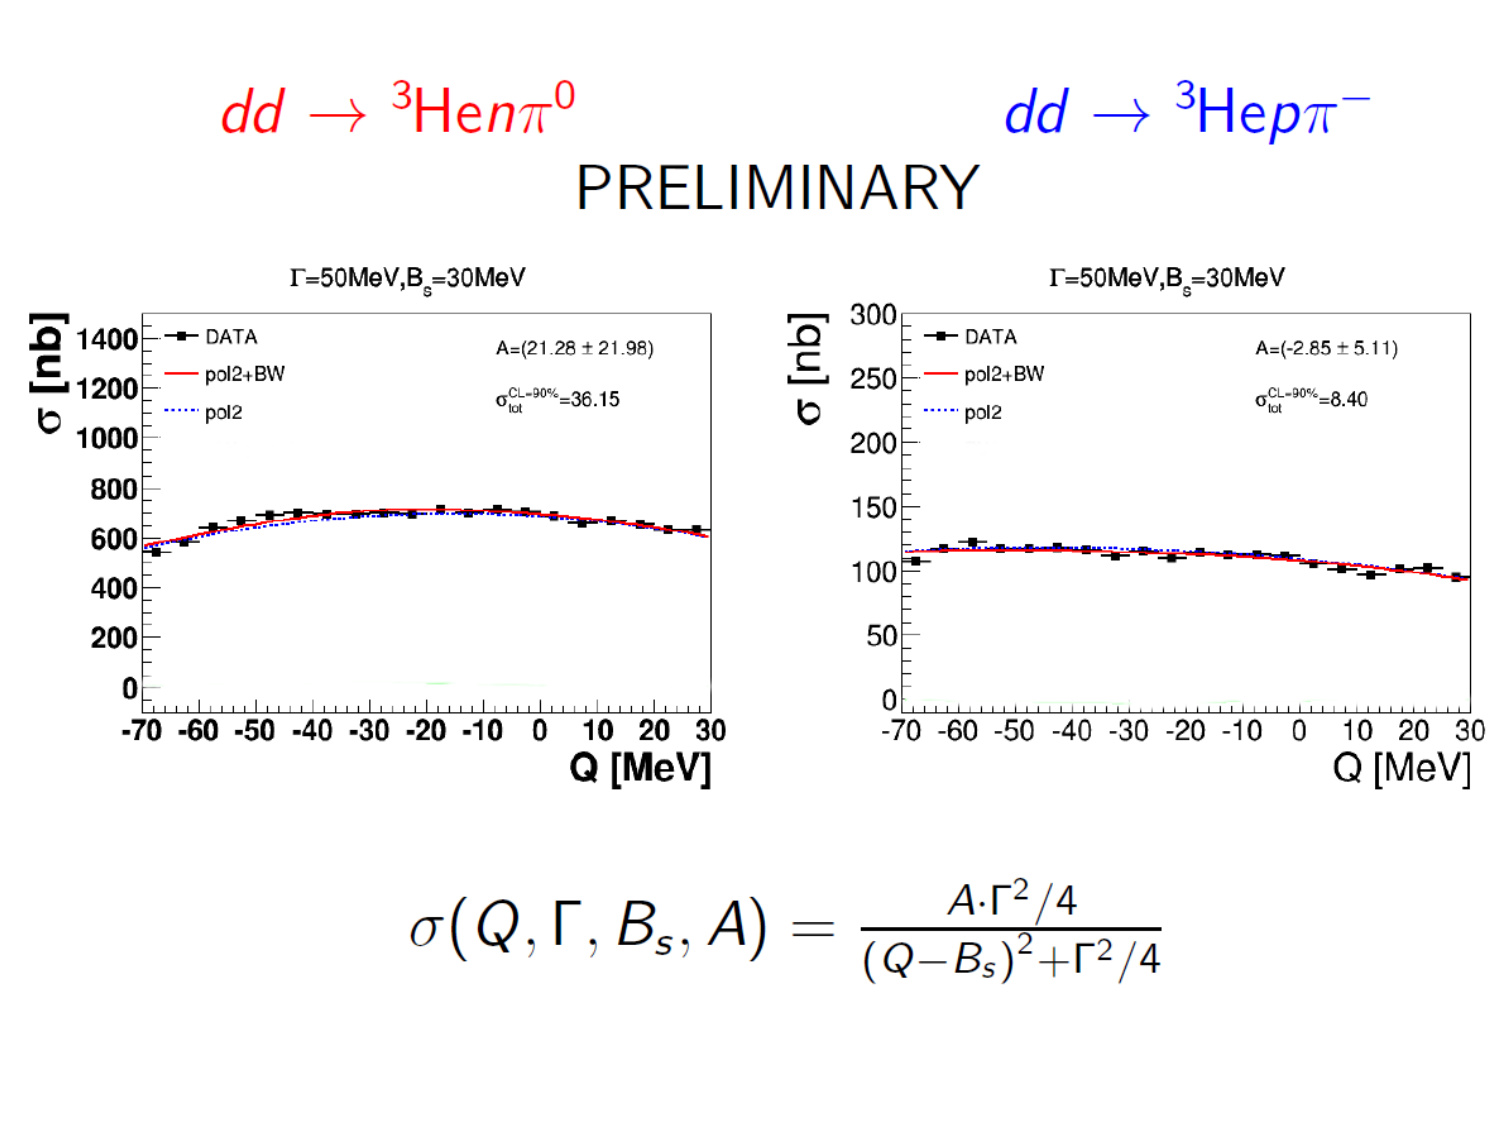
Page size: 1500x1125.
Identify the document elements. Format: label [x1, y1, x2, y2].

picture [0, 0, 1500, 988]
